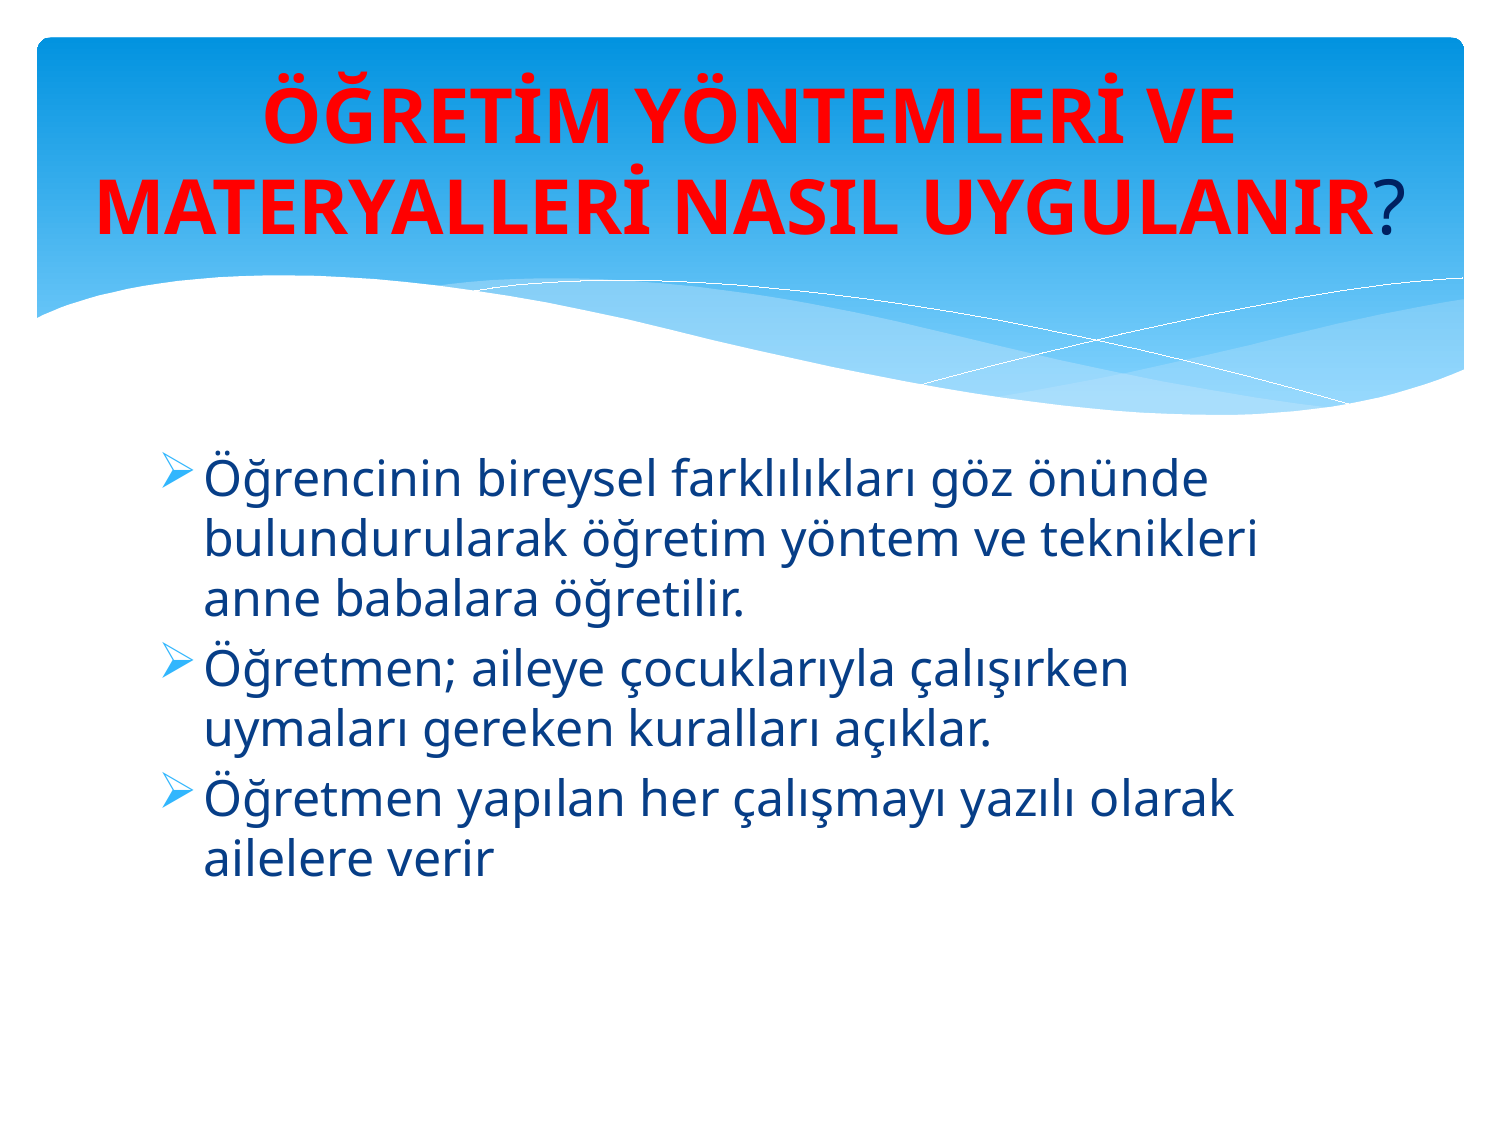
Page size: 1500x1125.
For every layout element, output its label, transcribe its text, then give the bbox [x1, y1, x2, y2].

title ÖĞRETİM YÖNTEMLERİ VE MATERYALLERİ NASIL UYGULANIR? [75, 55, 1425, 261]
list Öğrencinin bireysel farklılıkları göz önünde bulundurularak öğretim yöntem ve teknikleri anne babalara öğretilir. Öğretmen; aileye çocuklarıyla çalışırken uymaları gereken kuralları açıklar. Öğretmen yapılan her çalışmayı yazılı olarak ailelere verir [143, 438, 1359, 1005]
